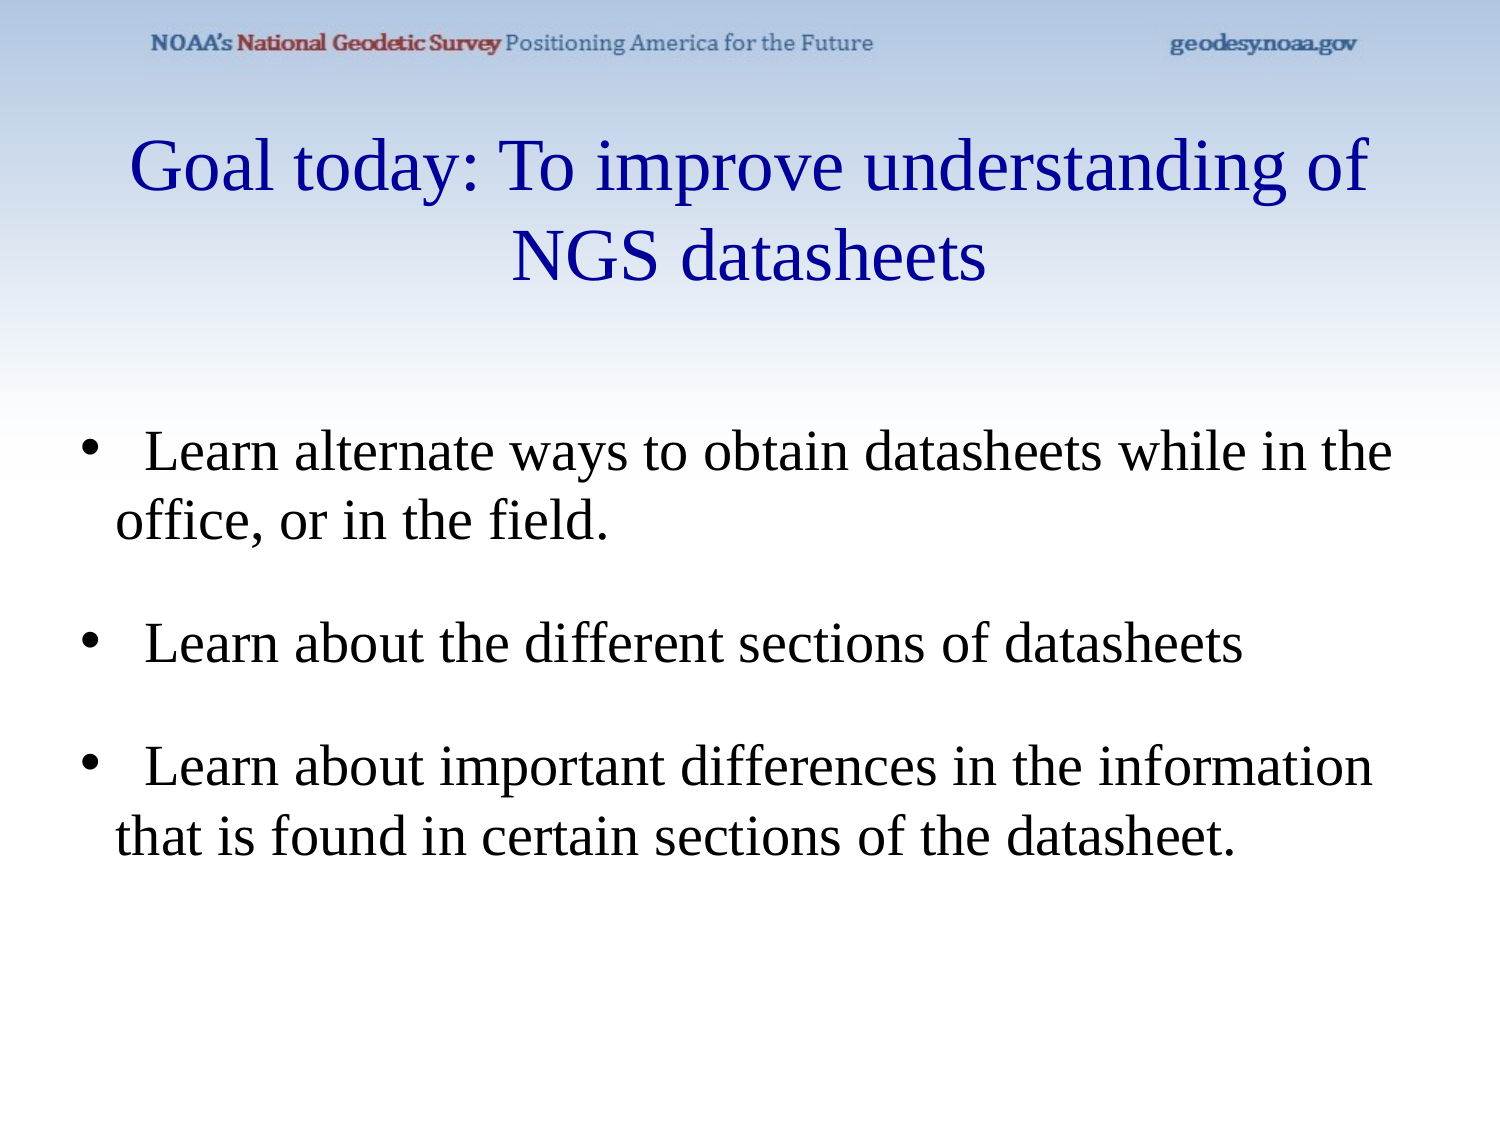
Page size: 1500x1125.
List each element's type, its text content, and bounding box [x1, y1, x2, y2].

text_box Learn alternate ways to obtain datasheets while in the office, or in the field. Learn about the different sections of datasheets Learn about important differences in the information that is found in certain sections of the datasheet. [65, 404, 1416, 935]
text_box Goal today: To improve understanding of NGS datasheets [74, 108, 1425, 221]
picture [0, 0, 1500, 1125]
